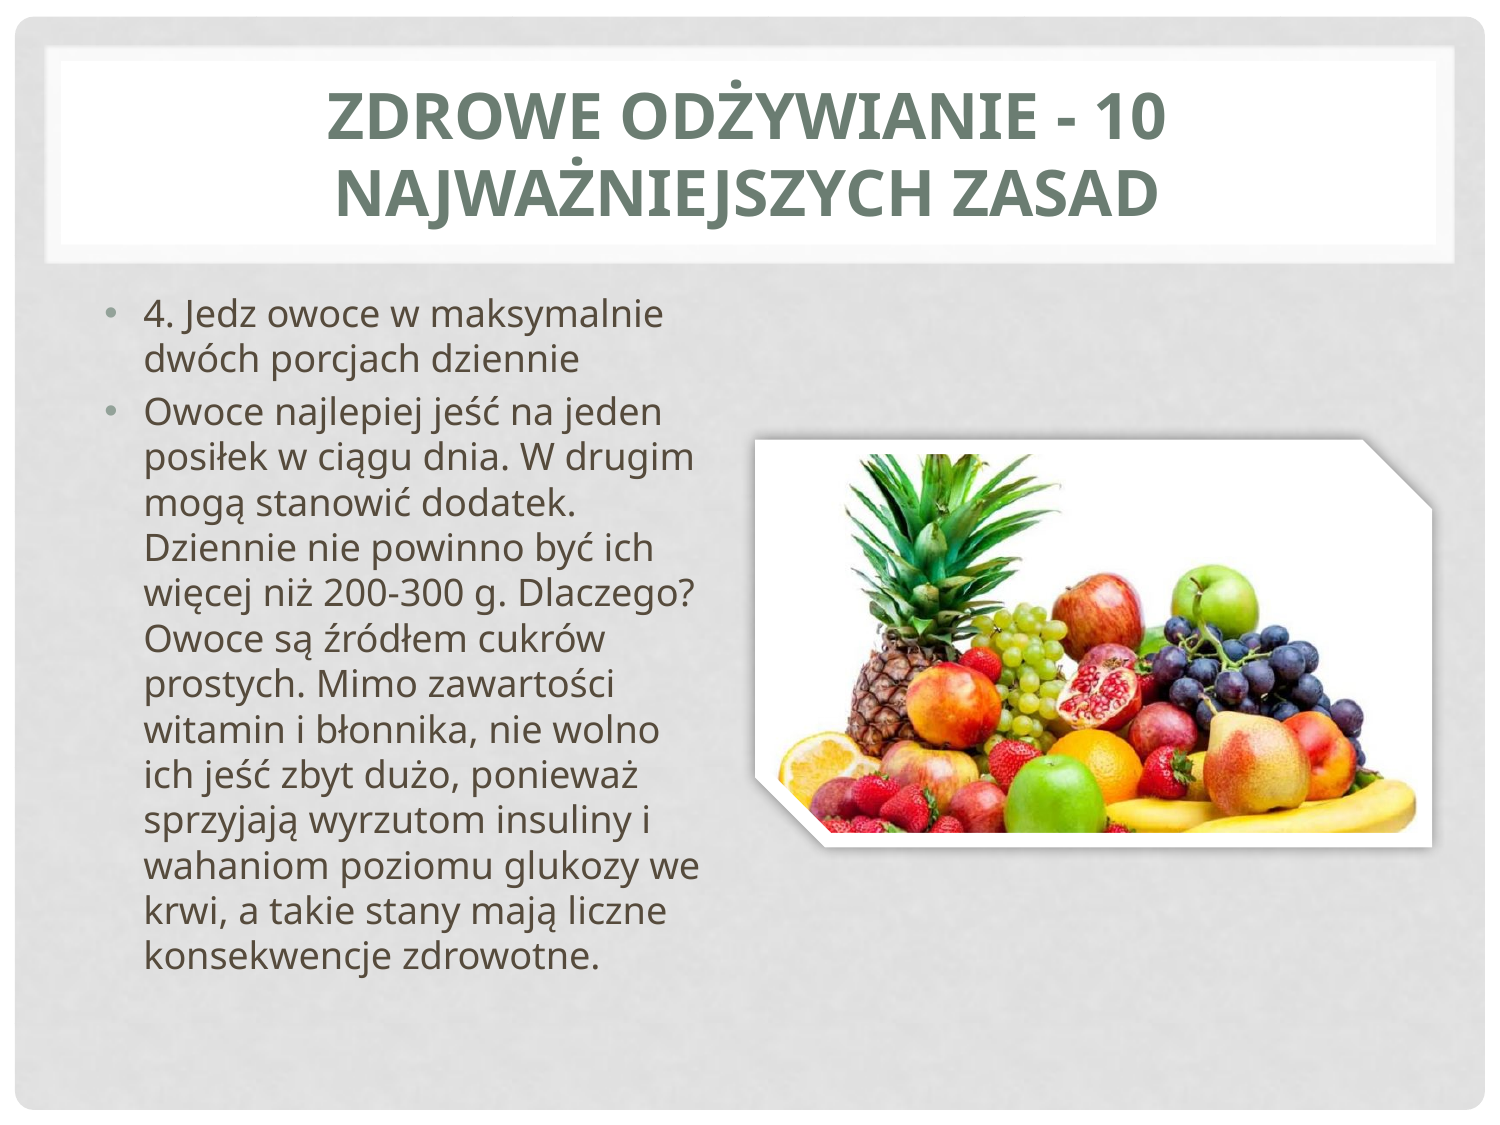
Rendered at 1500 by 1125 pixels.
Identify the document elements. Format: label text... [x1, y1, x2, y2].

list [762, 446, 1426, 841]
title Zdrowe odżywianie - 10 najważniejszych zasad [69, 66, 1425, 238]
list 4. Jedz owoce w maksymalnie dwóch porcjach dziennie Owoce najlepiej jeść na jeden posiłek w ciągu dnia. W drugim mogą stanowić dodatek. Dziennie nie powinno być ich więcej niż 200-300 g. Dlaczego? Owoce są źródłem cukrów prostych. Mimo zawartości witamin i błonnika, nie wolno ich jeść zbyt dużo, ponieważ sprzyjają wyrzutom insuliny i wahaniom poziomu glukozy we krwi, a takie stany mają liczne konsekwencje zdrowotne. [69, 281, 733, 1005]
